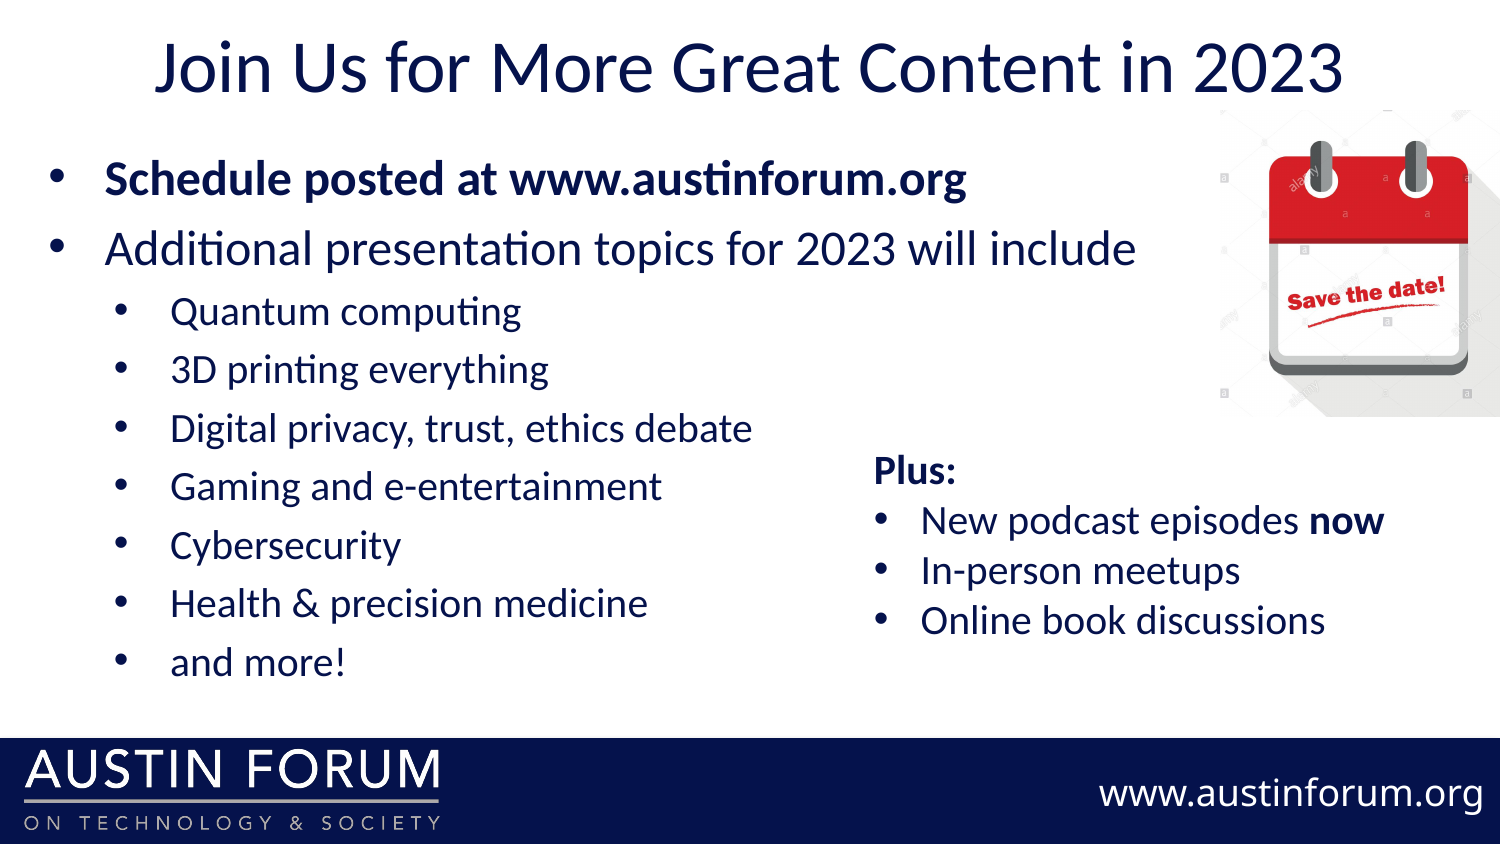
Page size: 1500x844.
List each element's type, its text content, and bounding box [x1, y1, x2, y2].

picture [10, 740, 453, 844]
title Join Us for More Great Content in 2023 [0, 0, 1500, 125]
list Schedule posted at www.austinforum.org Additional presentation topics for 2023 will include Quantum computing 3D printing everything Digital privacy, trust, ethics debate Gaming and e-entertainment Cybersecurity Health & precision medicine and more! [33, 137, 1303, 734]
text_box Plus: New podcast episodes now In-person meetups Online book discussions [858, 435, 1409, 651]
picture [1220, 110, 1500, 417]
